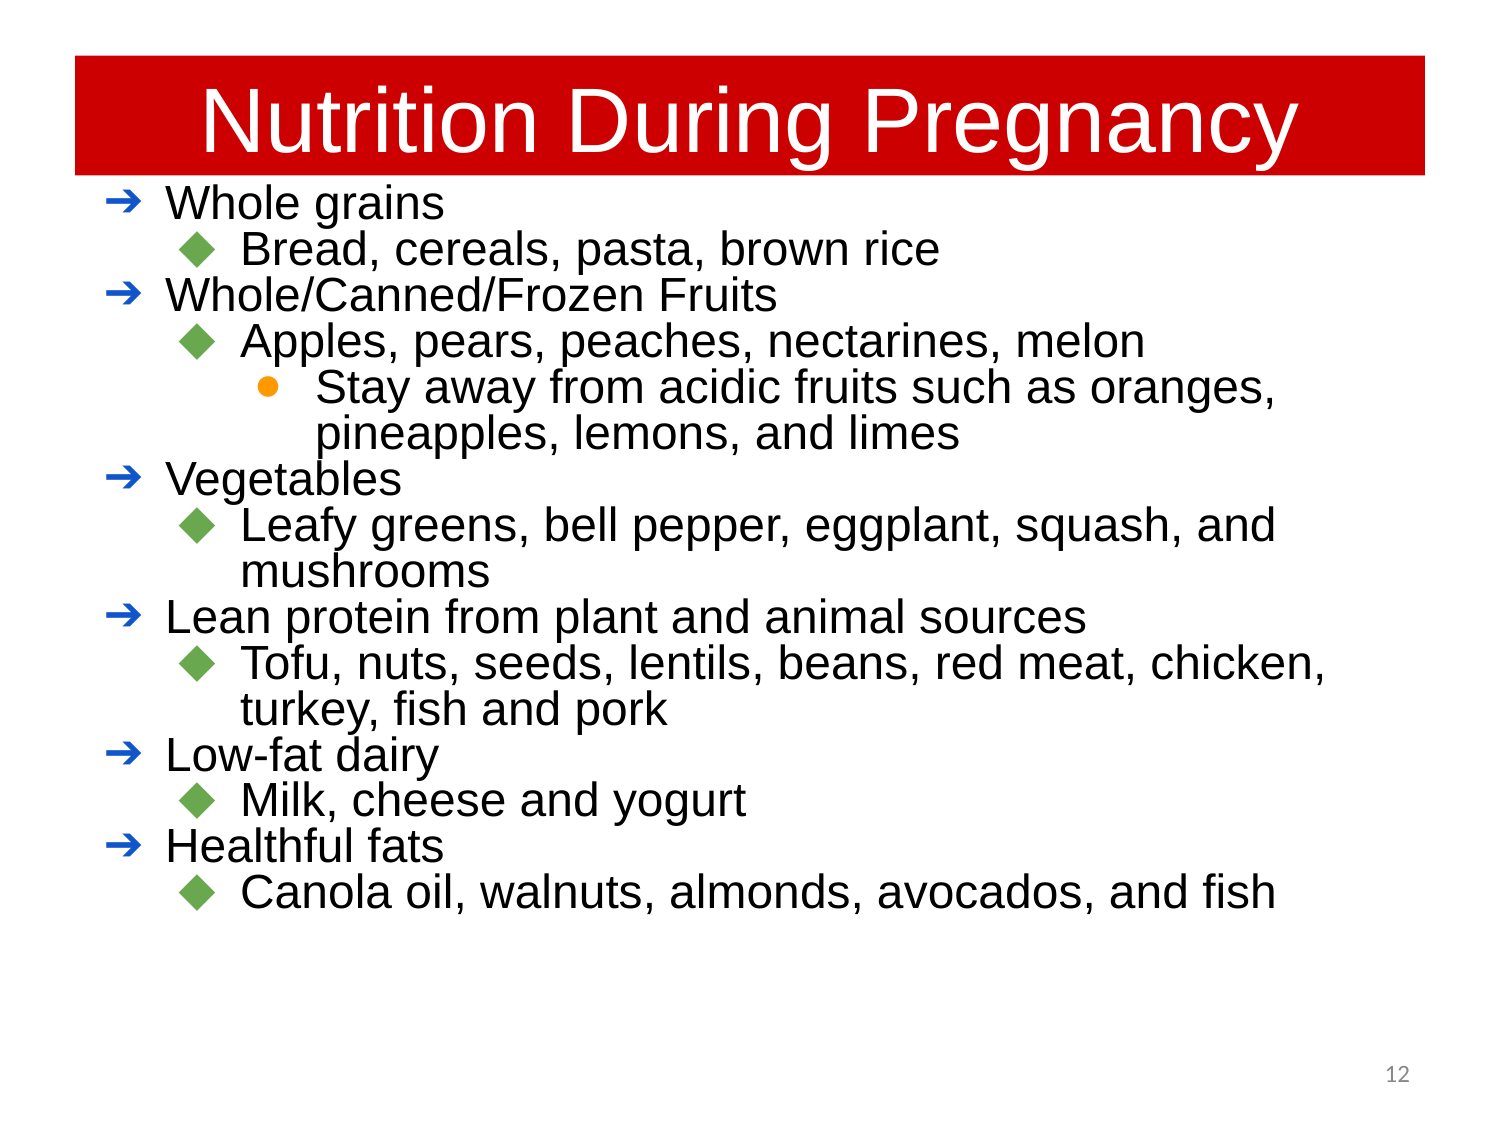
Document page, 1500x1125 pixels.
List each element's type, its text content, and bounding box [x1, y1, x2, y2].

list Whole grains Bread, cereals, pasta, brown rice Whole/Canned/Frozen Fruits Apples, pears, peaches, nectarines, melon Stay away from acidic fruits such as oranges, pineapples, lemons, and limes Vegetables Leafy greens, bell pepper, eggplant, squash, and mushrooms Lean protein from plant and animal sources Tofu, nuts, seeds, lentils, beans, red meat, chicken, turkey, fish and pork Low-fat dairy Milk, cheese and yogurt Healthful fats Canola oil, walnuts, almonds, avocados, and fish [75, 175, 1482, 1112]
title Nutrition During Pregnancy [75, 55, 1425, 175]
slide_number 12 [1074, 1042, 1425, 1103]
